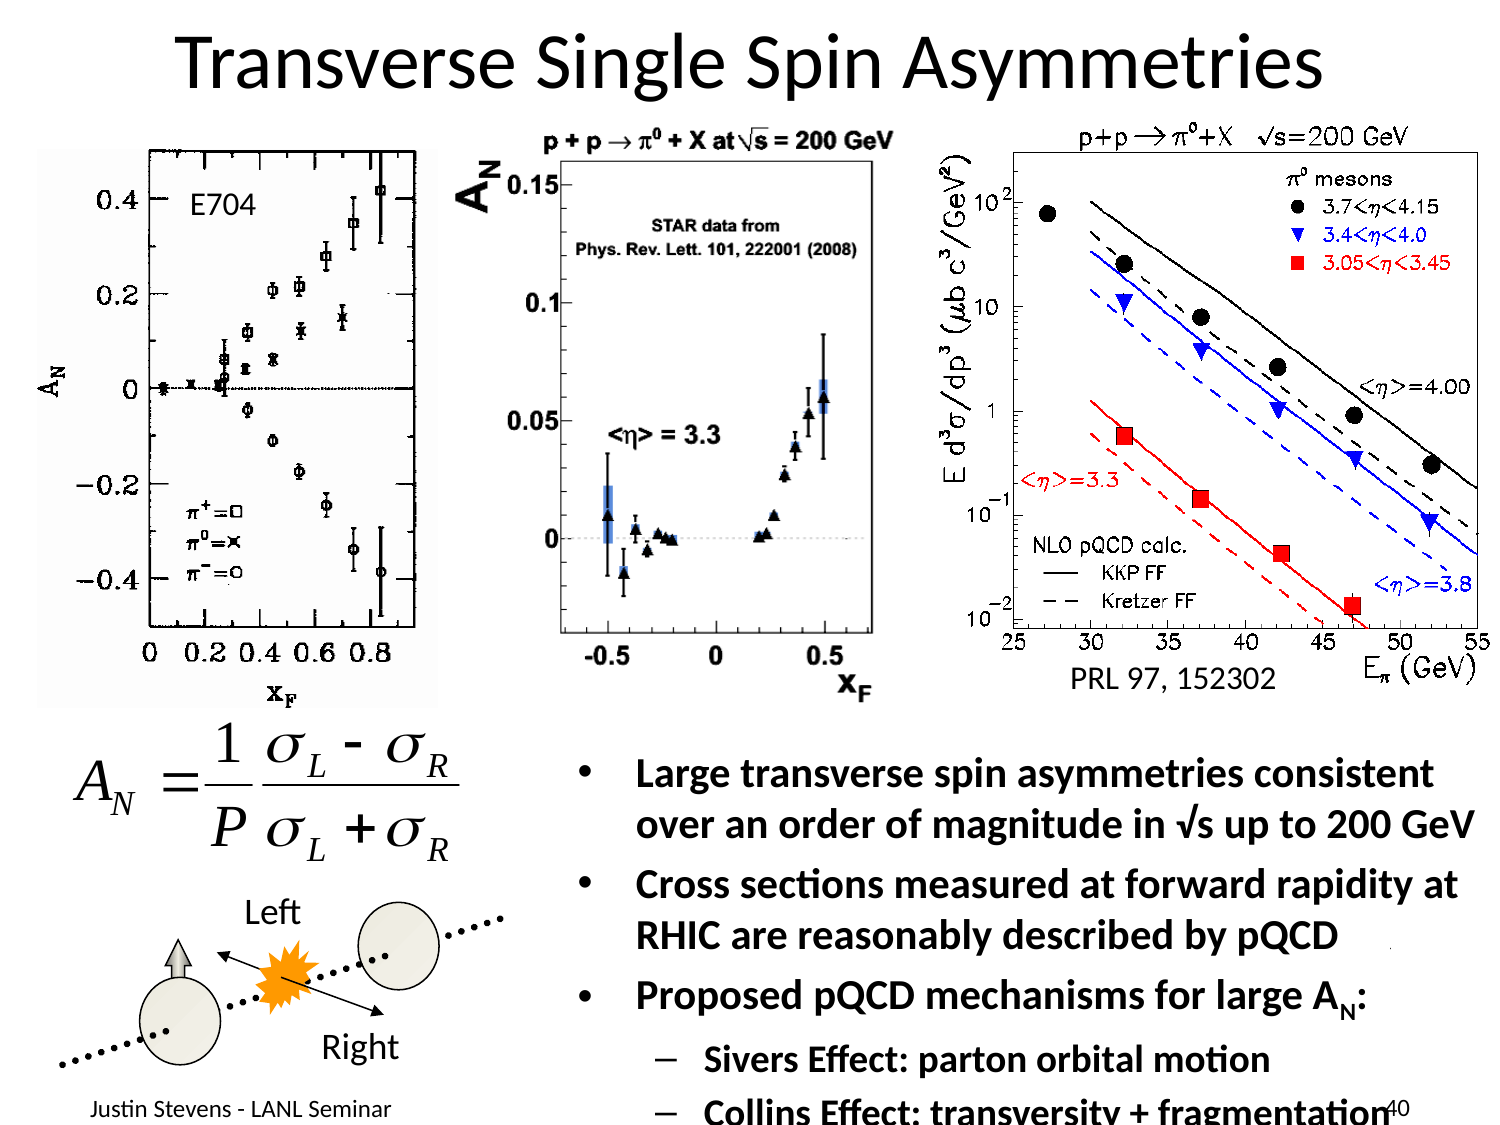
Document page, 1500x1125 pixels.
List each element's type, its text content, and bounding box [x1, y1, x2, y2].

list Large transverse spin asymmetries consistent over an order of magnitude in √s up to 200 GeV Cross sections measured at forward rapidity at RHIC are reasonably described by pQCD Proposed pQCD mechanisms for large AN: Sivers Effect: parton orbital motion Collins Effect: transversity + fragmentation [562, 737, 1500, 1125]
slide_number Justin Stevens - LANL Seminar [75, 1084, 425, 1125]
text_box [62, 695, 513, 1076]
title Transverse Single Spin Asymmetries [75, 0, 1425, 113]
picture [449, 120, 900, 713]
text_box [924, 112, 1500, 698]
text_box 40 [1074, 1087, 1425, 1125]
picture [37, 149, 438, 708]
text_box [1097, 859, 1401, 1038]
